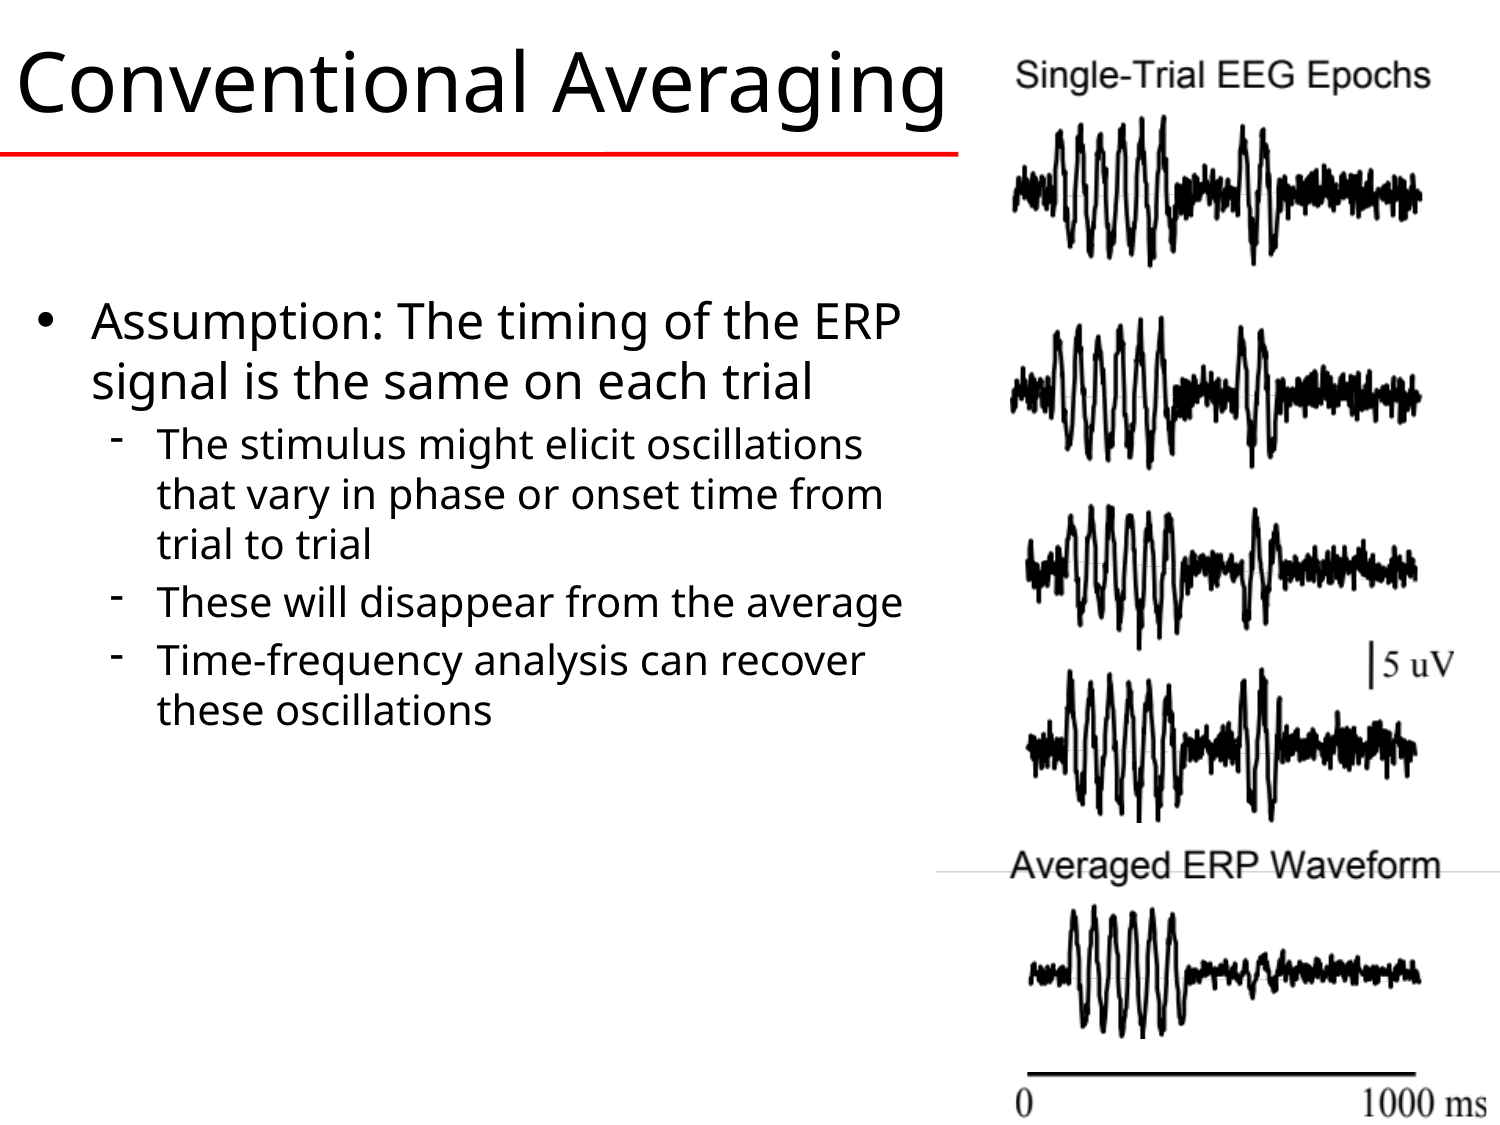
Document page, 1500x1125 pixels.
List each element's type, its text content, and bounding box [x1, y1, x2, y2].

list Assumption: The timing of the ERP signal is the same on each trial The stimulus might elicit oscillations that vary in phase or onset time from trial to trial These will disappear from the average Time-frequency analysis can recover these oscillations [19, 281, 968, 797]
title Conventional Averaging [0, 0, 1426, 159]
picture [935, 55, 1500, 1039]
picture [1015, 1072, 1487, 1125]
